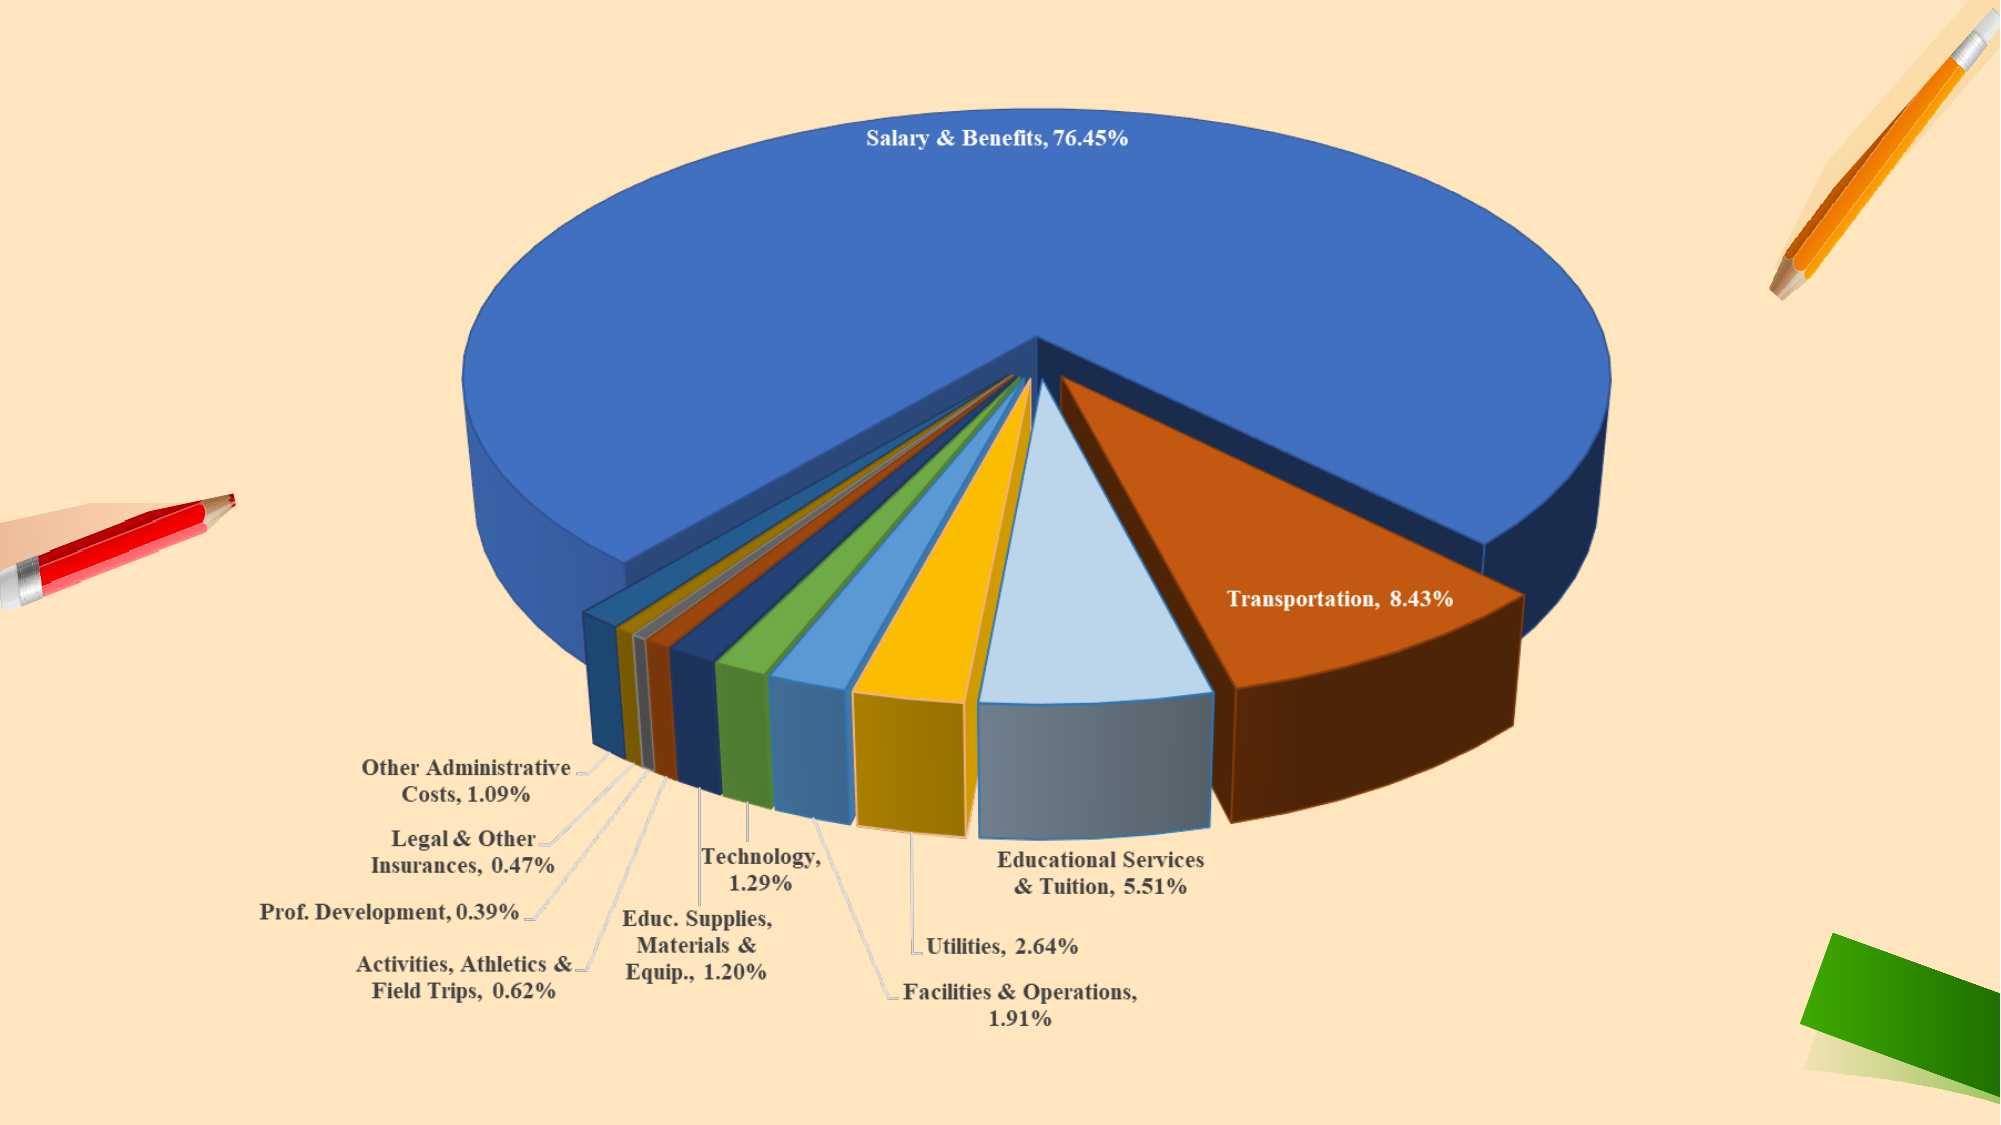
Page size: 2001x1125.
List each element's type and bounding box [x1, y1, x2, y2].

picture [0, 0, 1727, 1036]
picture [1755, 0, 2000, 322]
